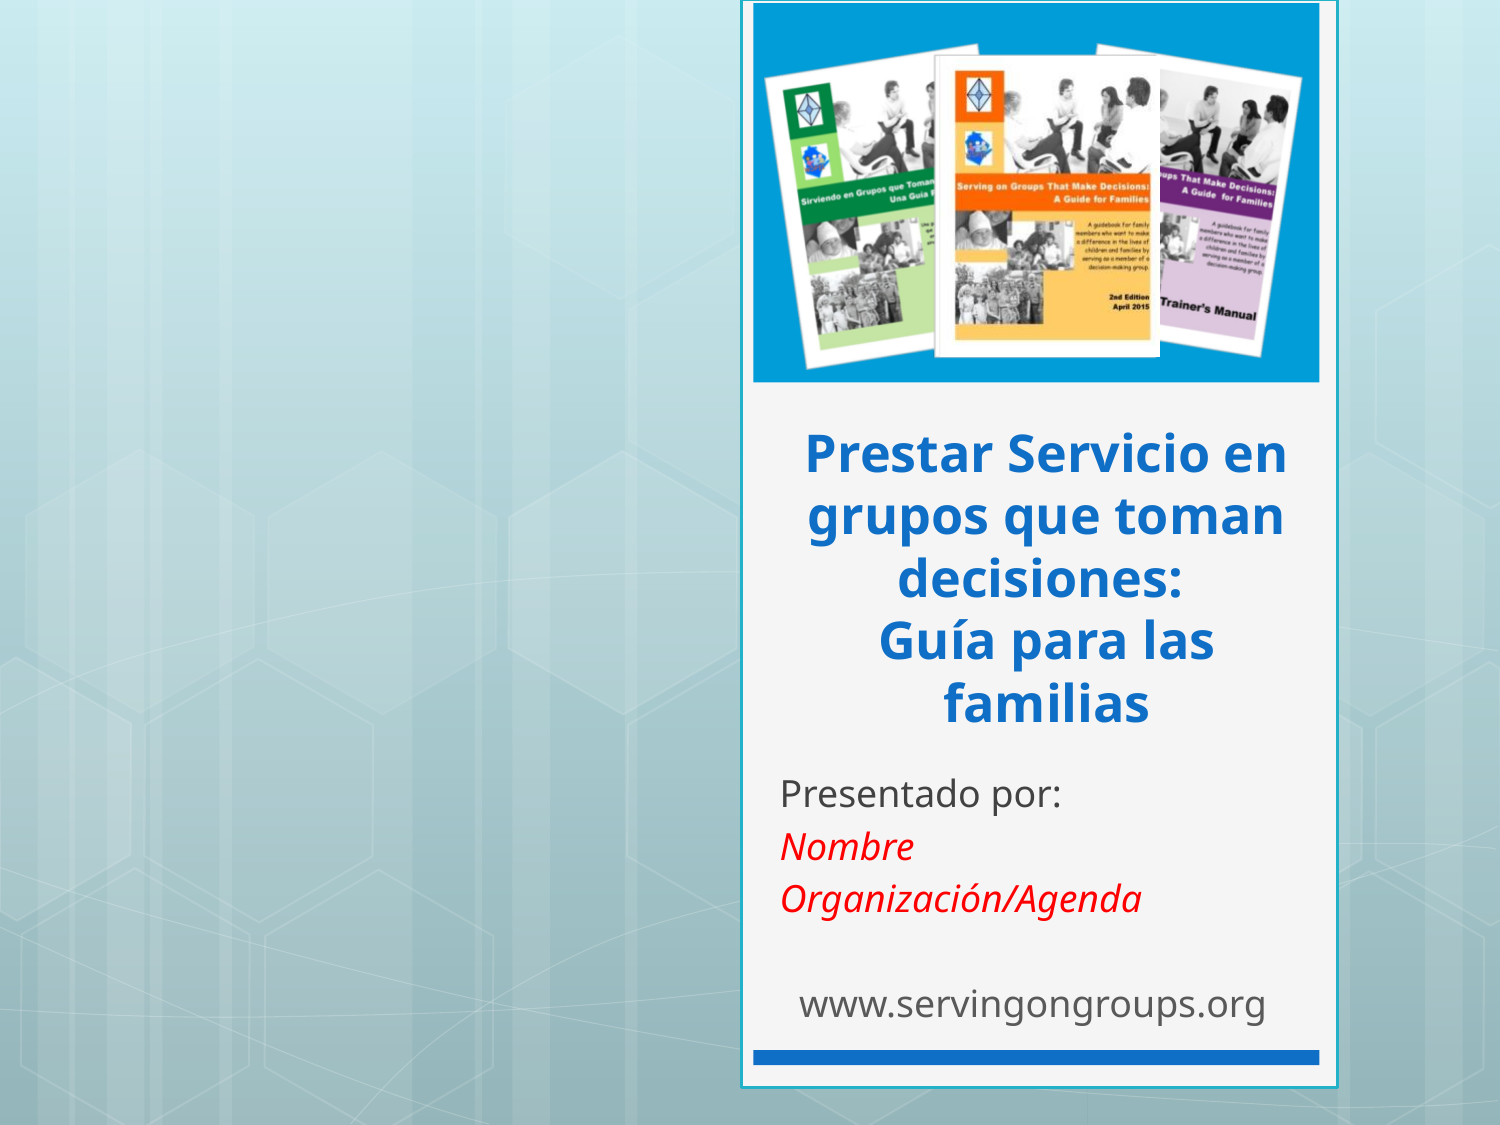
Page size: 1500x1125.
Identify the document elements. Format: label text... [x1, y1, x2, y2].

title Prestar Servicio en grupos que toman decisiones: Guía para las familias [764, 412, 1330, 700]
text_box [764, 43, 1303, 370]
text_box www.servingongroups.org [784, 972, 1283, 1033]
subtitle Presentado por: Nombre Organización/Agenda [764, 762, 1313, 963]
